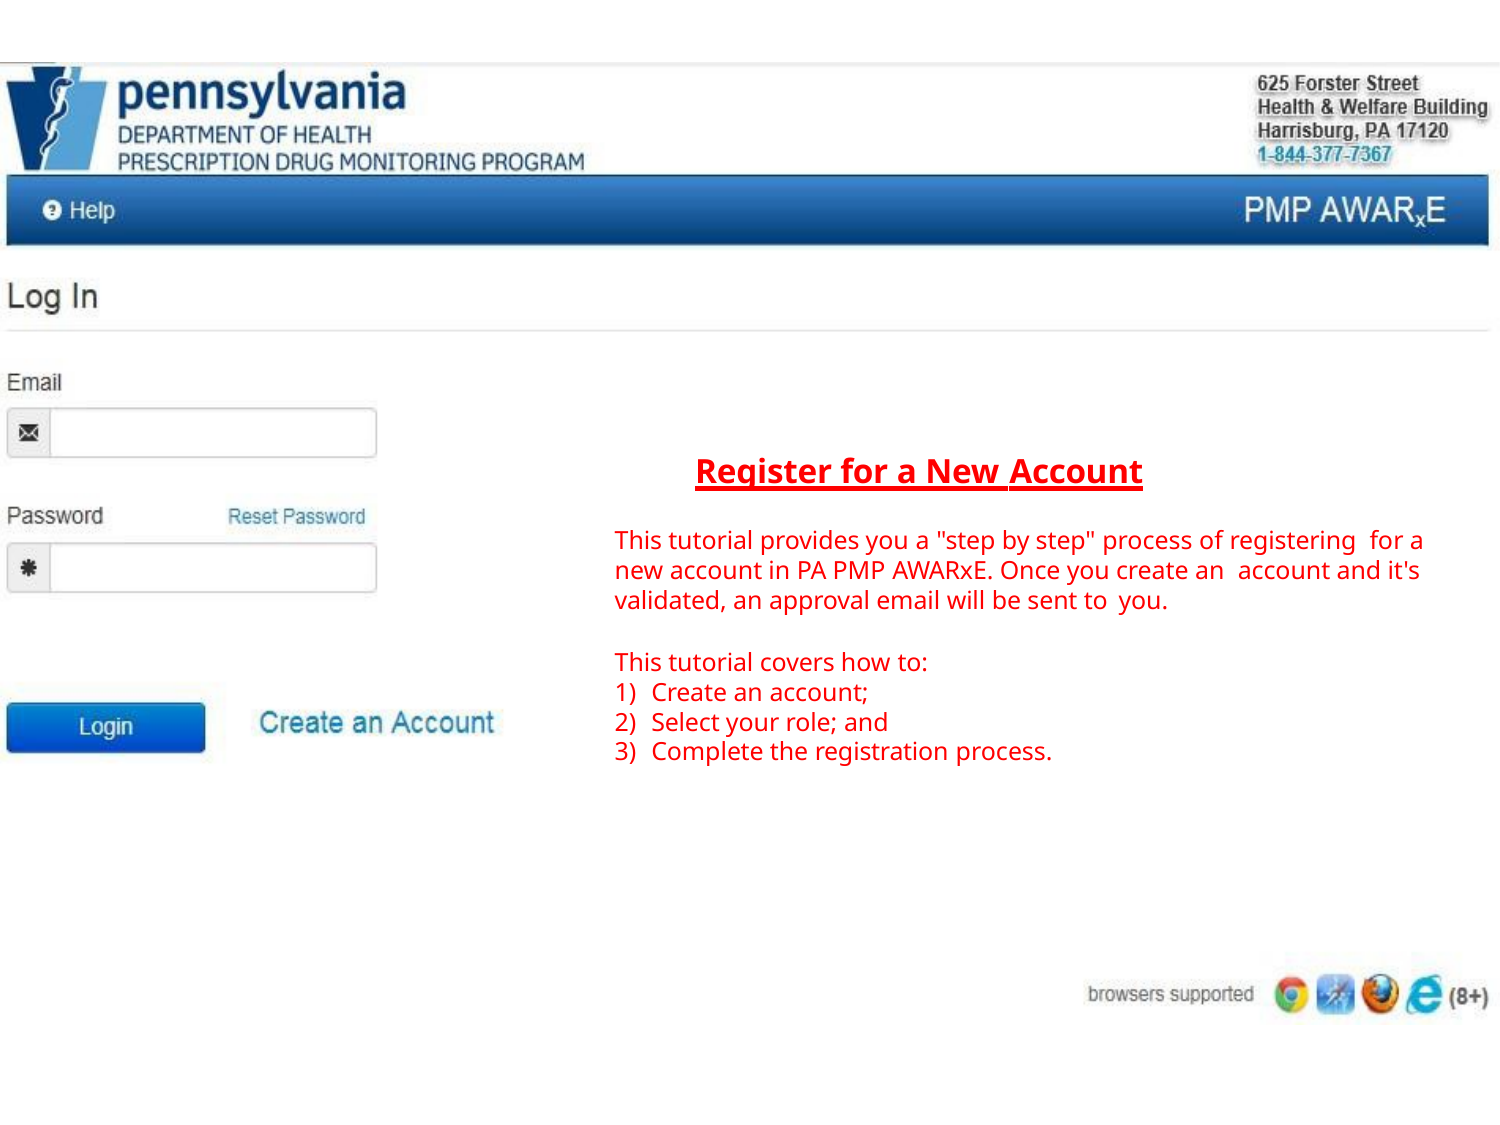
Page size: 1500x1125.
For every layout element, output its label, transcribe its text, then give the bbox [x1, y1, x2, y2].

text_box Register for a New Account This tutorial provides you a "step by step" process of registering for a new account in PA PMP AWARxE. Once you create an account and it's validated, an approval email will be sent to you. This tutorial covers how to: Create an account; Select your role; and Complete the registration process. [612, 449, 1430, 766]
text_box [0, 62, 1500, 1025]
